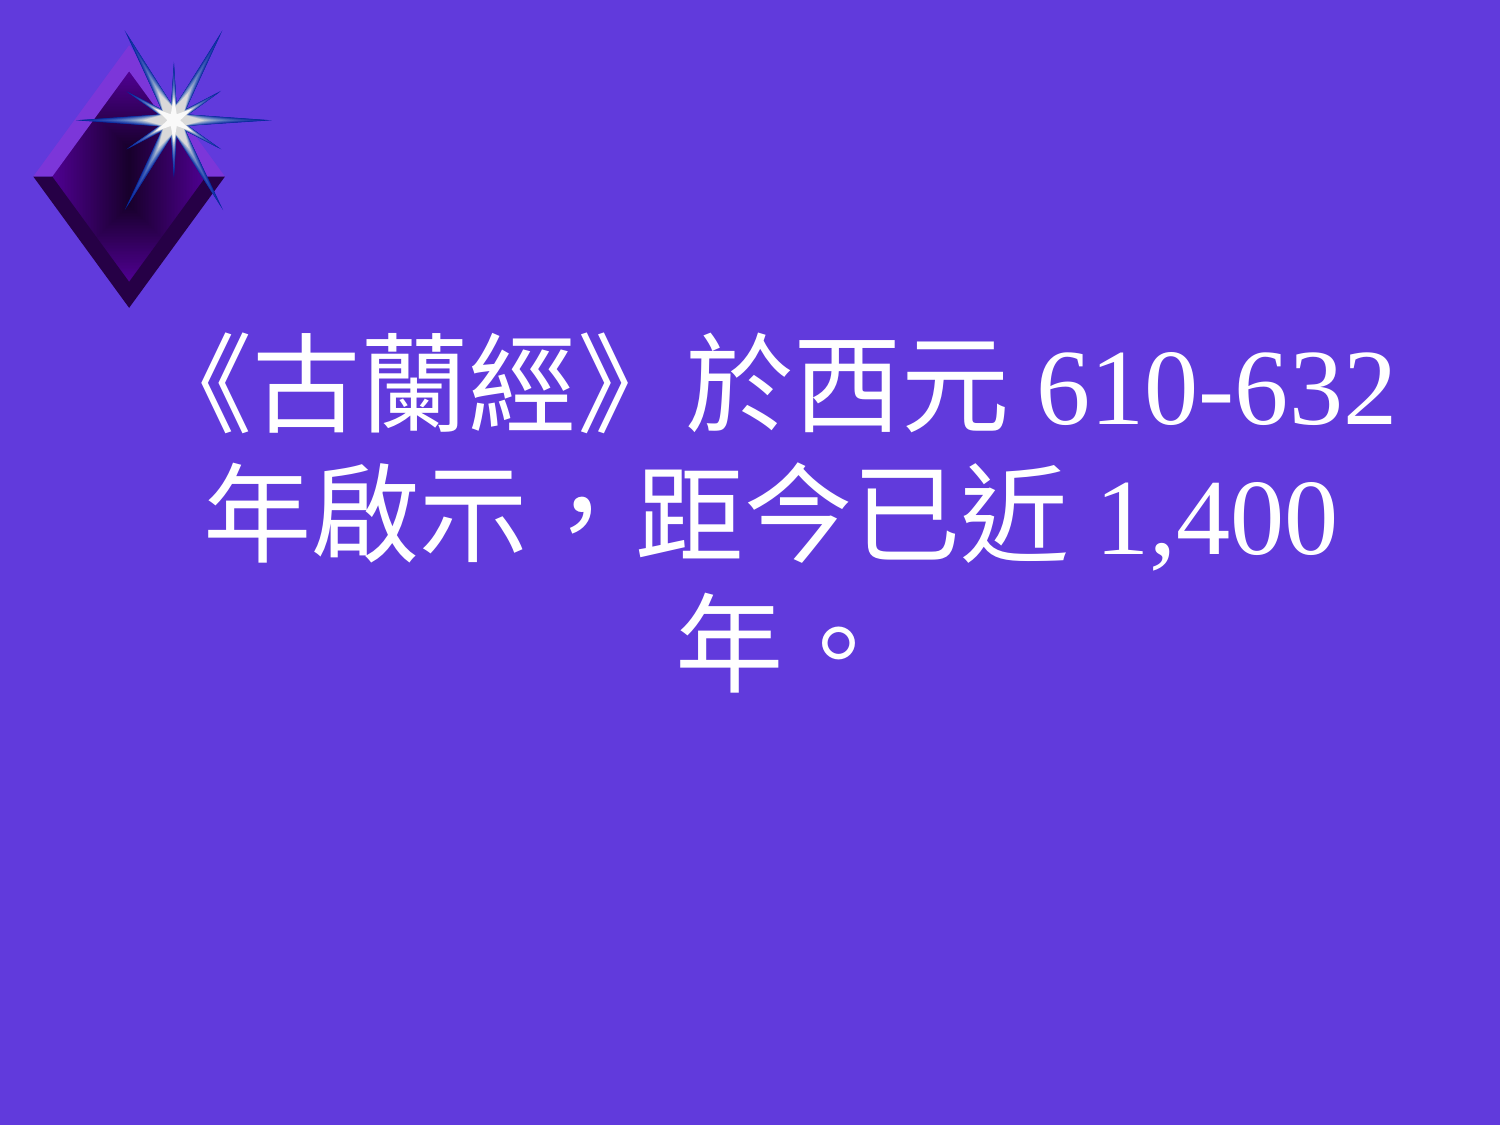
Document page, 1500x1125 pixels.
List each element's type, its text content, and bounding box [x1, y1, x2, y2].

list 《古蘭經》於西元610-632年啟示，距今已近1,400年。 [41, 187, 1471, 875]
